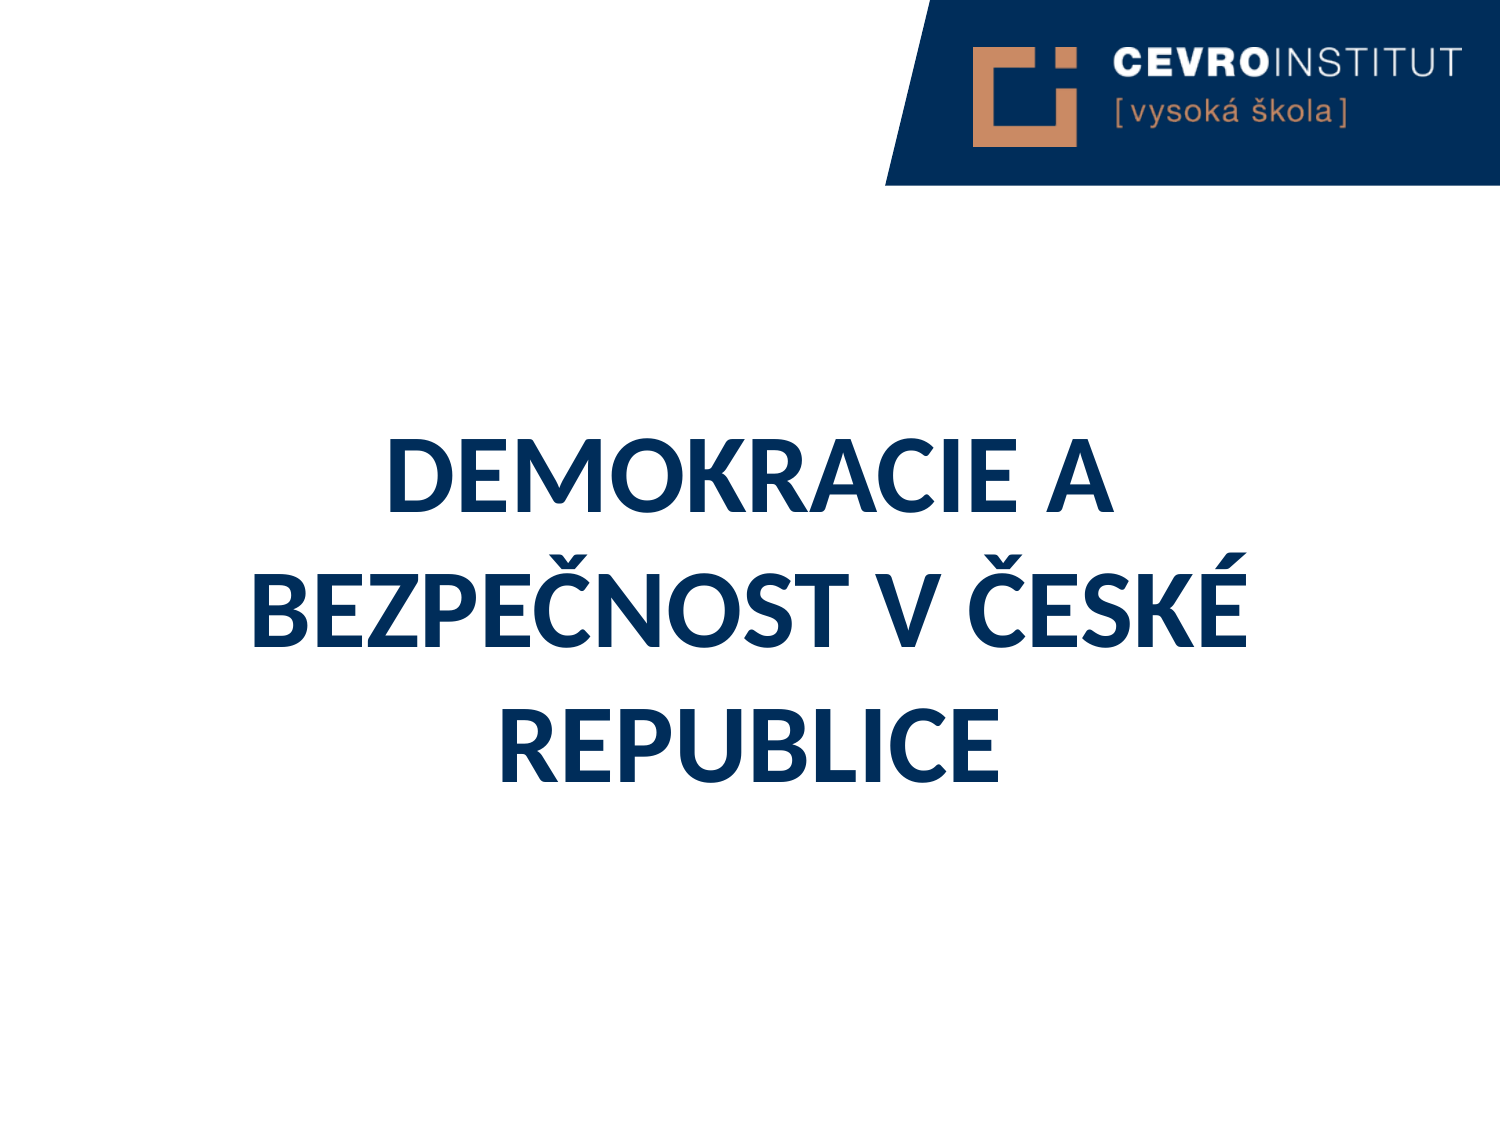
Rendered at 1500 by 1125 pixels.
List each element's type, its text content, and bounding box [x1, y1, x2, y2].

picture [973, 47, 1462, 147]
title Demokracie a bezpečnost v České republice [95, 481, 1405, 723]
